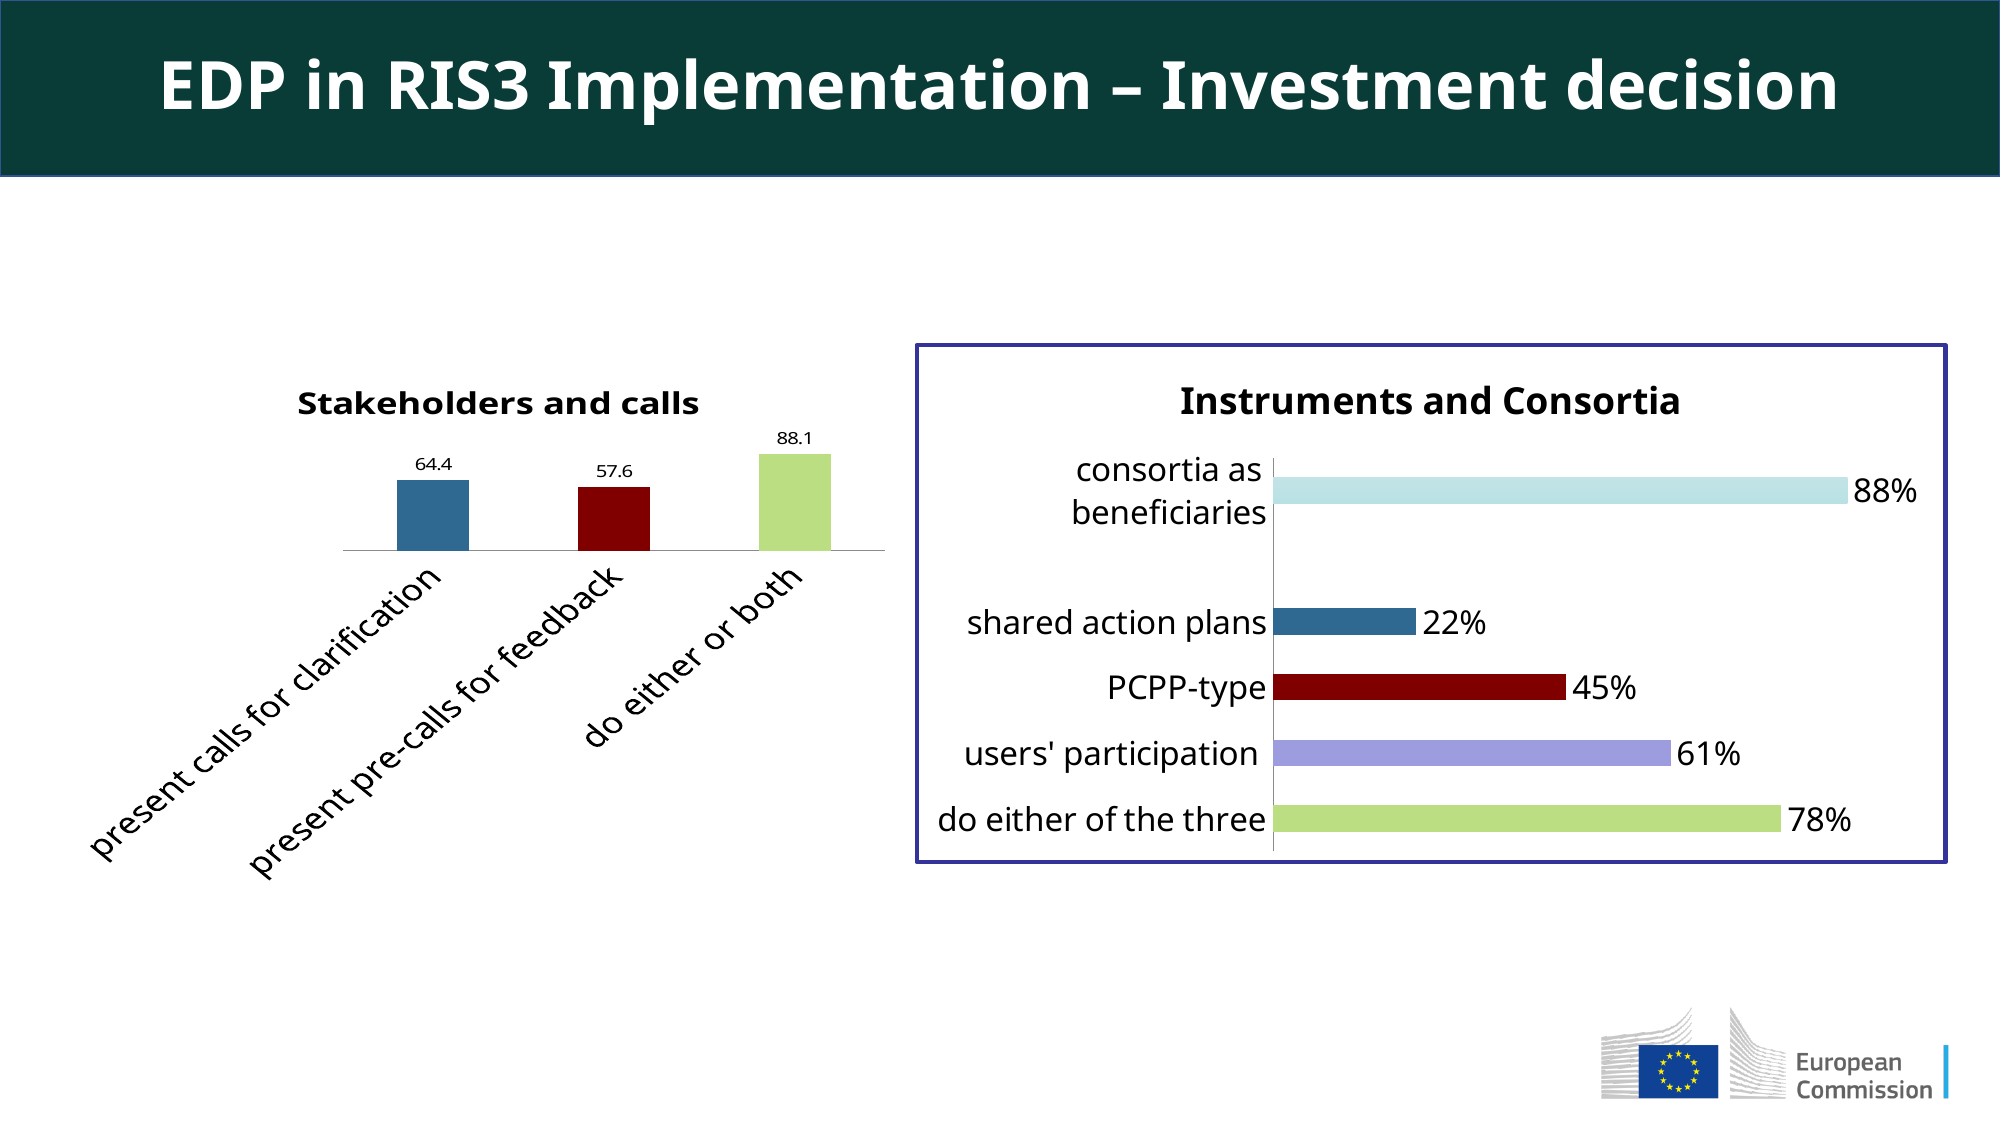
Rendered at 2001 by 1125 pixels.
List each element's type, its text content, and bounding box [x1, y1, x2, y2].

text_box EDP in RIS3 Implementation – Investment decision [0, 0, 2000, 177]
chart [914, 342, 1948, 865]
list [1291, 0, 1979, 167]
picture [1572, 993, 1977, 1112]
chart [73, 358, 902, 884]
